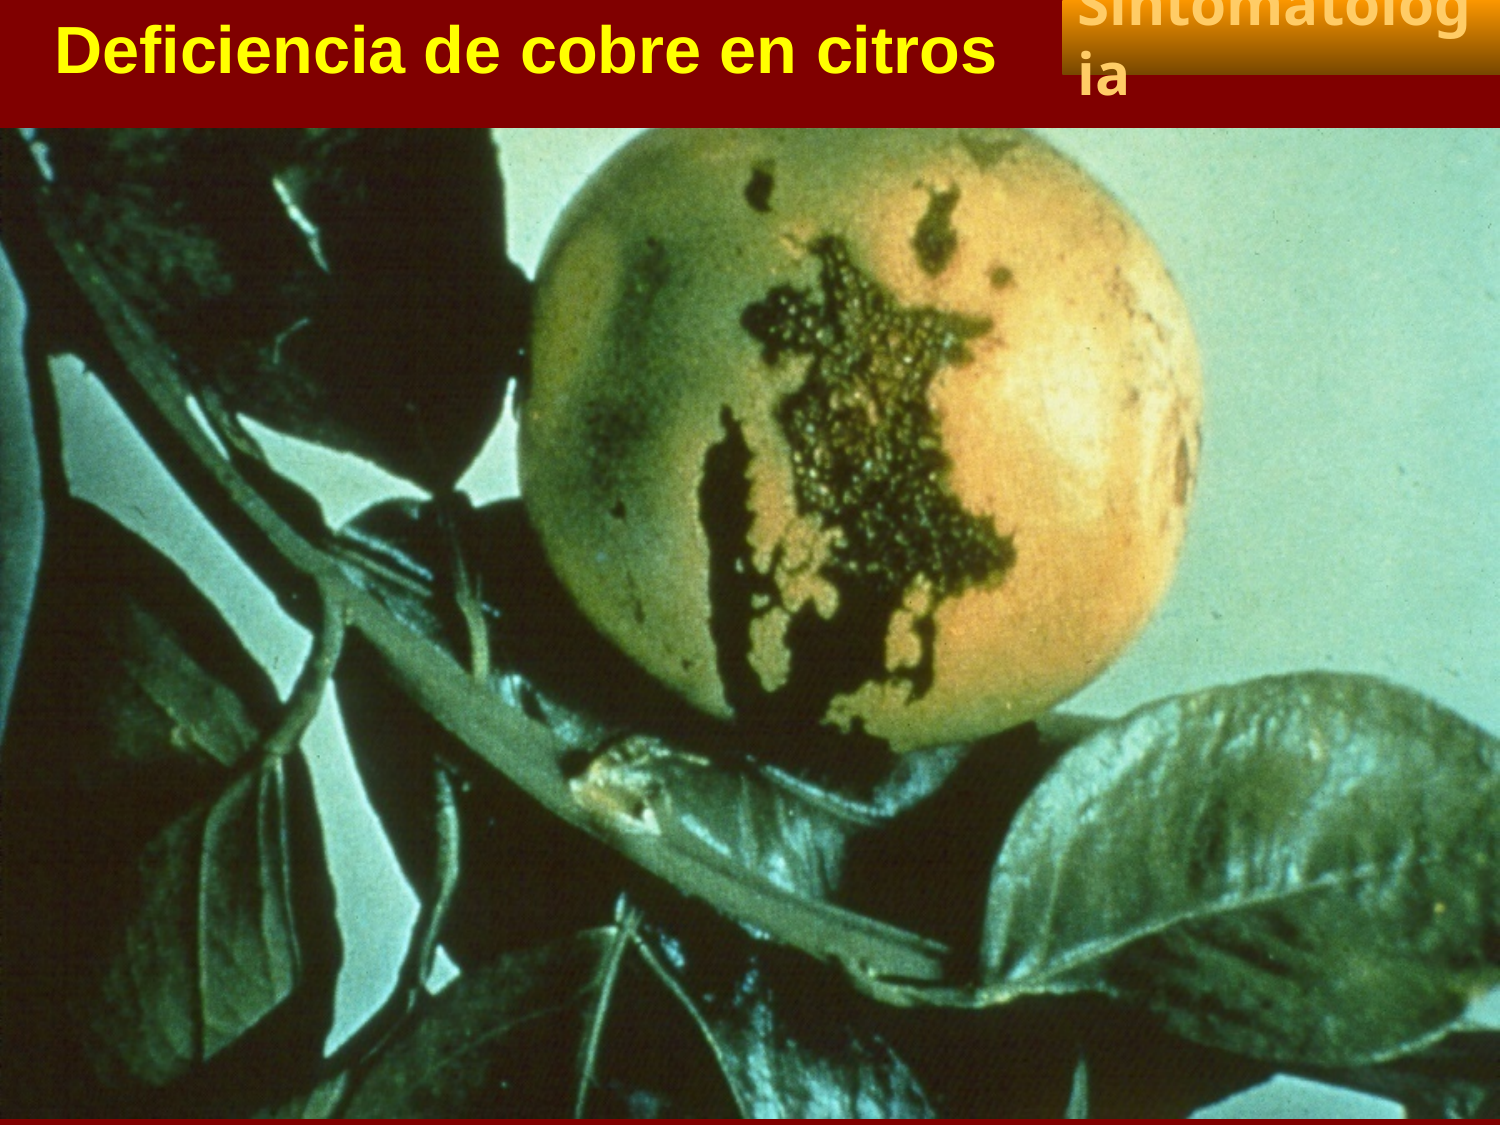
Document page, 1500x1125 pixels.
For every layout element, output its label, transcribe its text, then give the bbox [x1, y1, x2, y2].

text_box Sintomatologia [1062, 0, 1500, 75]
text_box Deficiencia de cobre en citros [39, 0, 1014, 95]
picture [0, 128, 1500, 1120]
